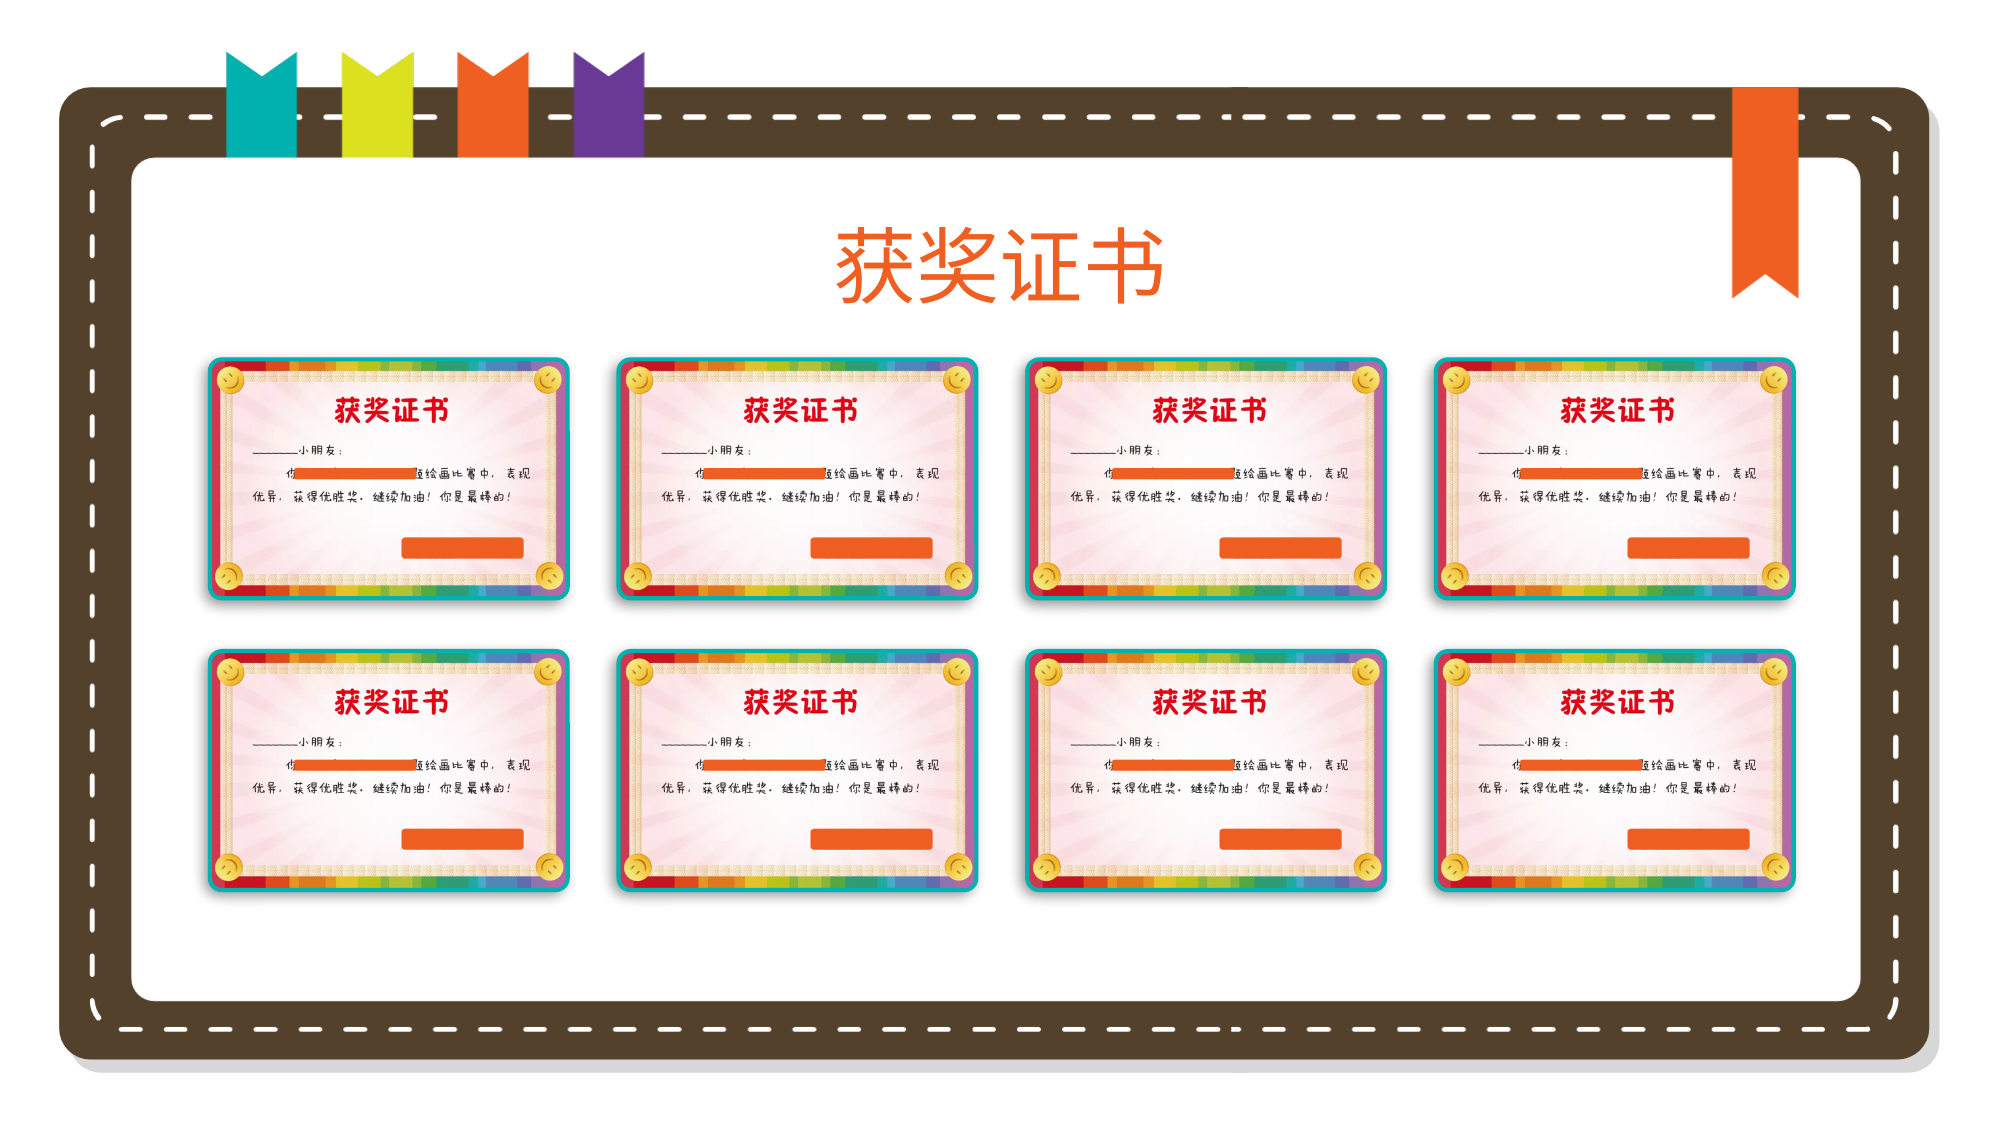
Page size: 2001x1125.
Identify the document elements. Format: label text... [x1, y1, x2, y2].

text_box 获奖证书 [763, 186, 1237, 322]
picture [59, 51, 1941, 1073]
